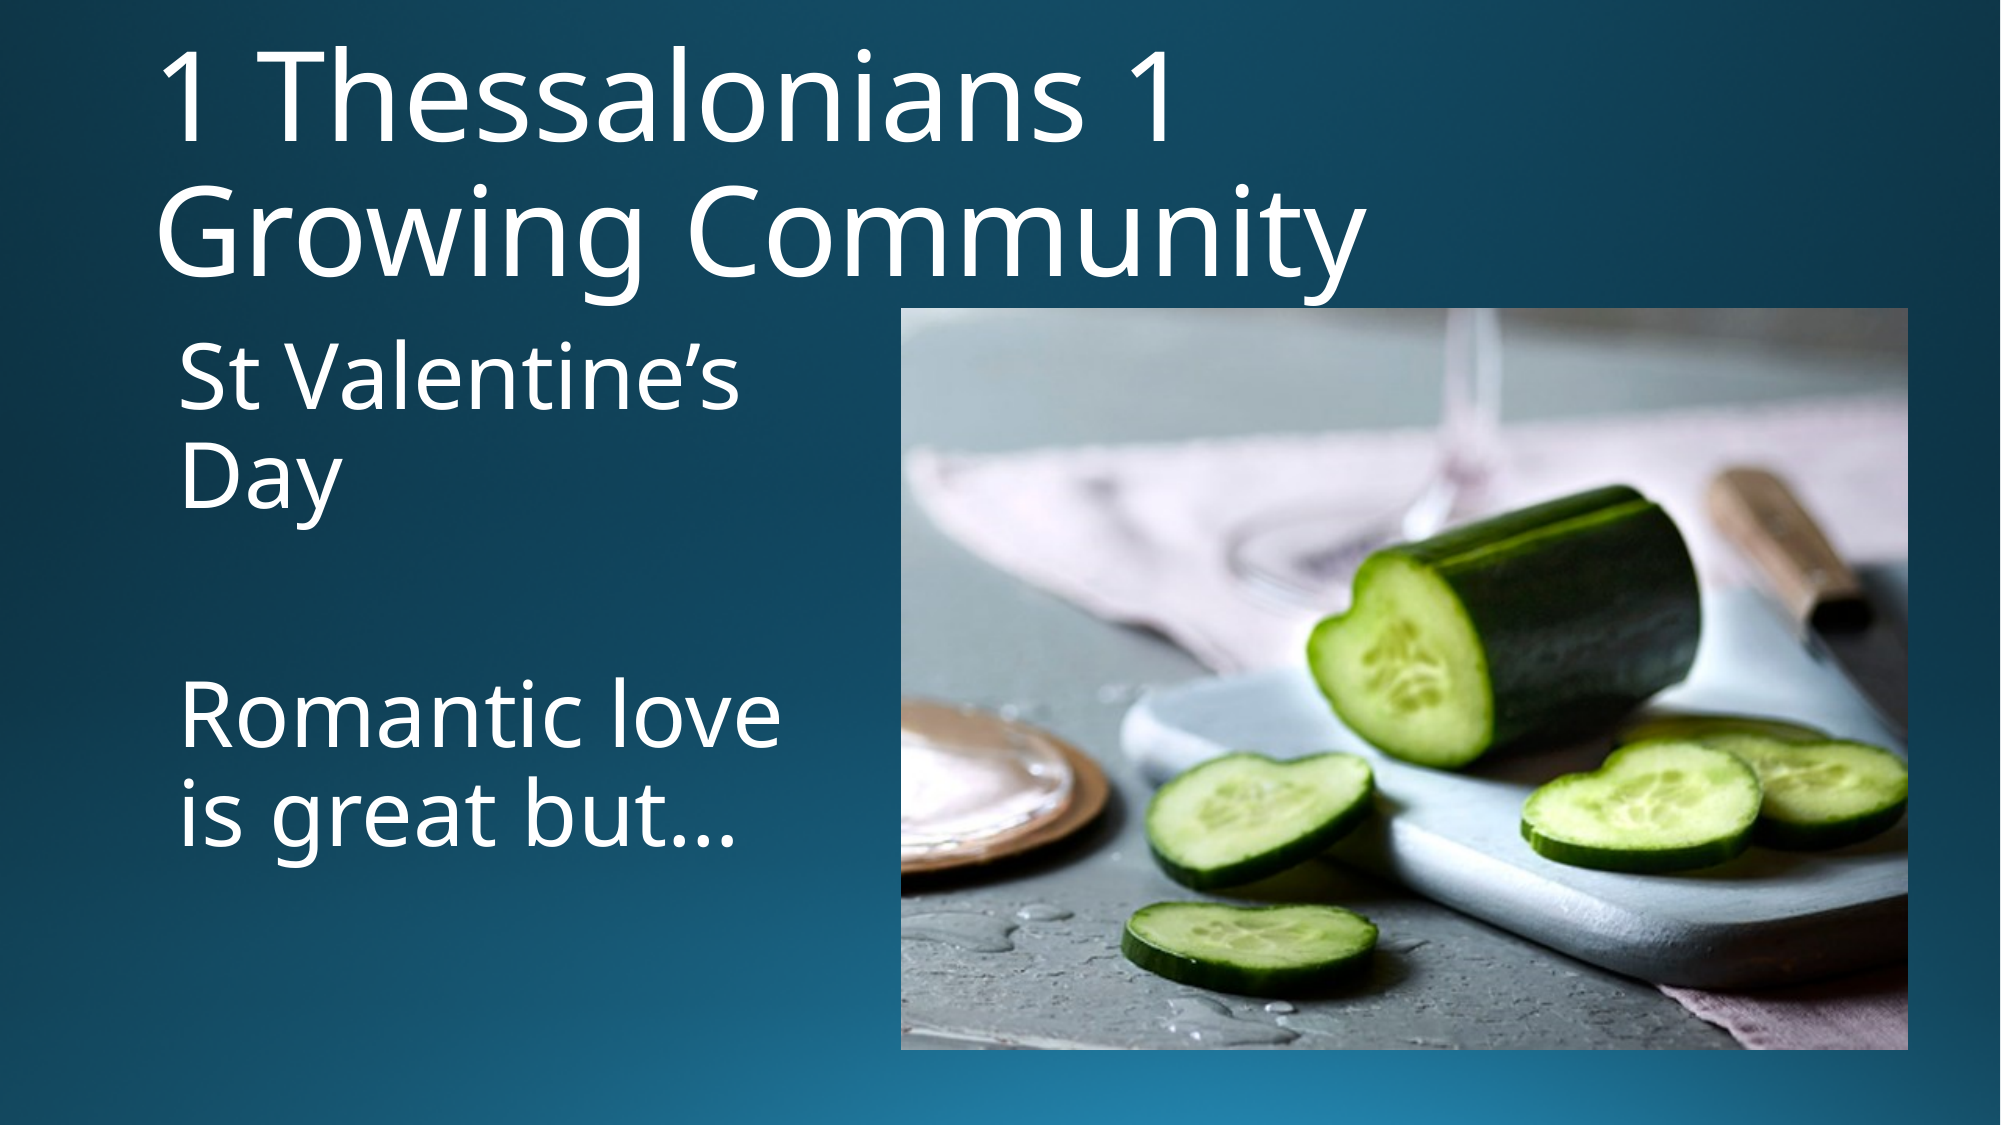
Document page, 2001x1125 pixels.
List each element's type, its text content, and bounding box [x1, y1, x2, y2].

list St Valentine’s Day Romantic love is great but… [162, 322, 807, 1037]
title 1 Thessalonians 1 Growing Community [137, 59, 1863, 278]
picture [0, 0, 2001, 1125]
